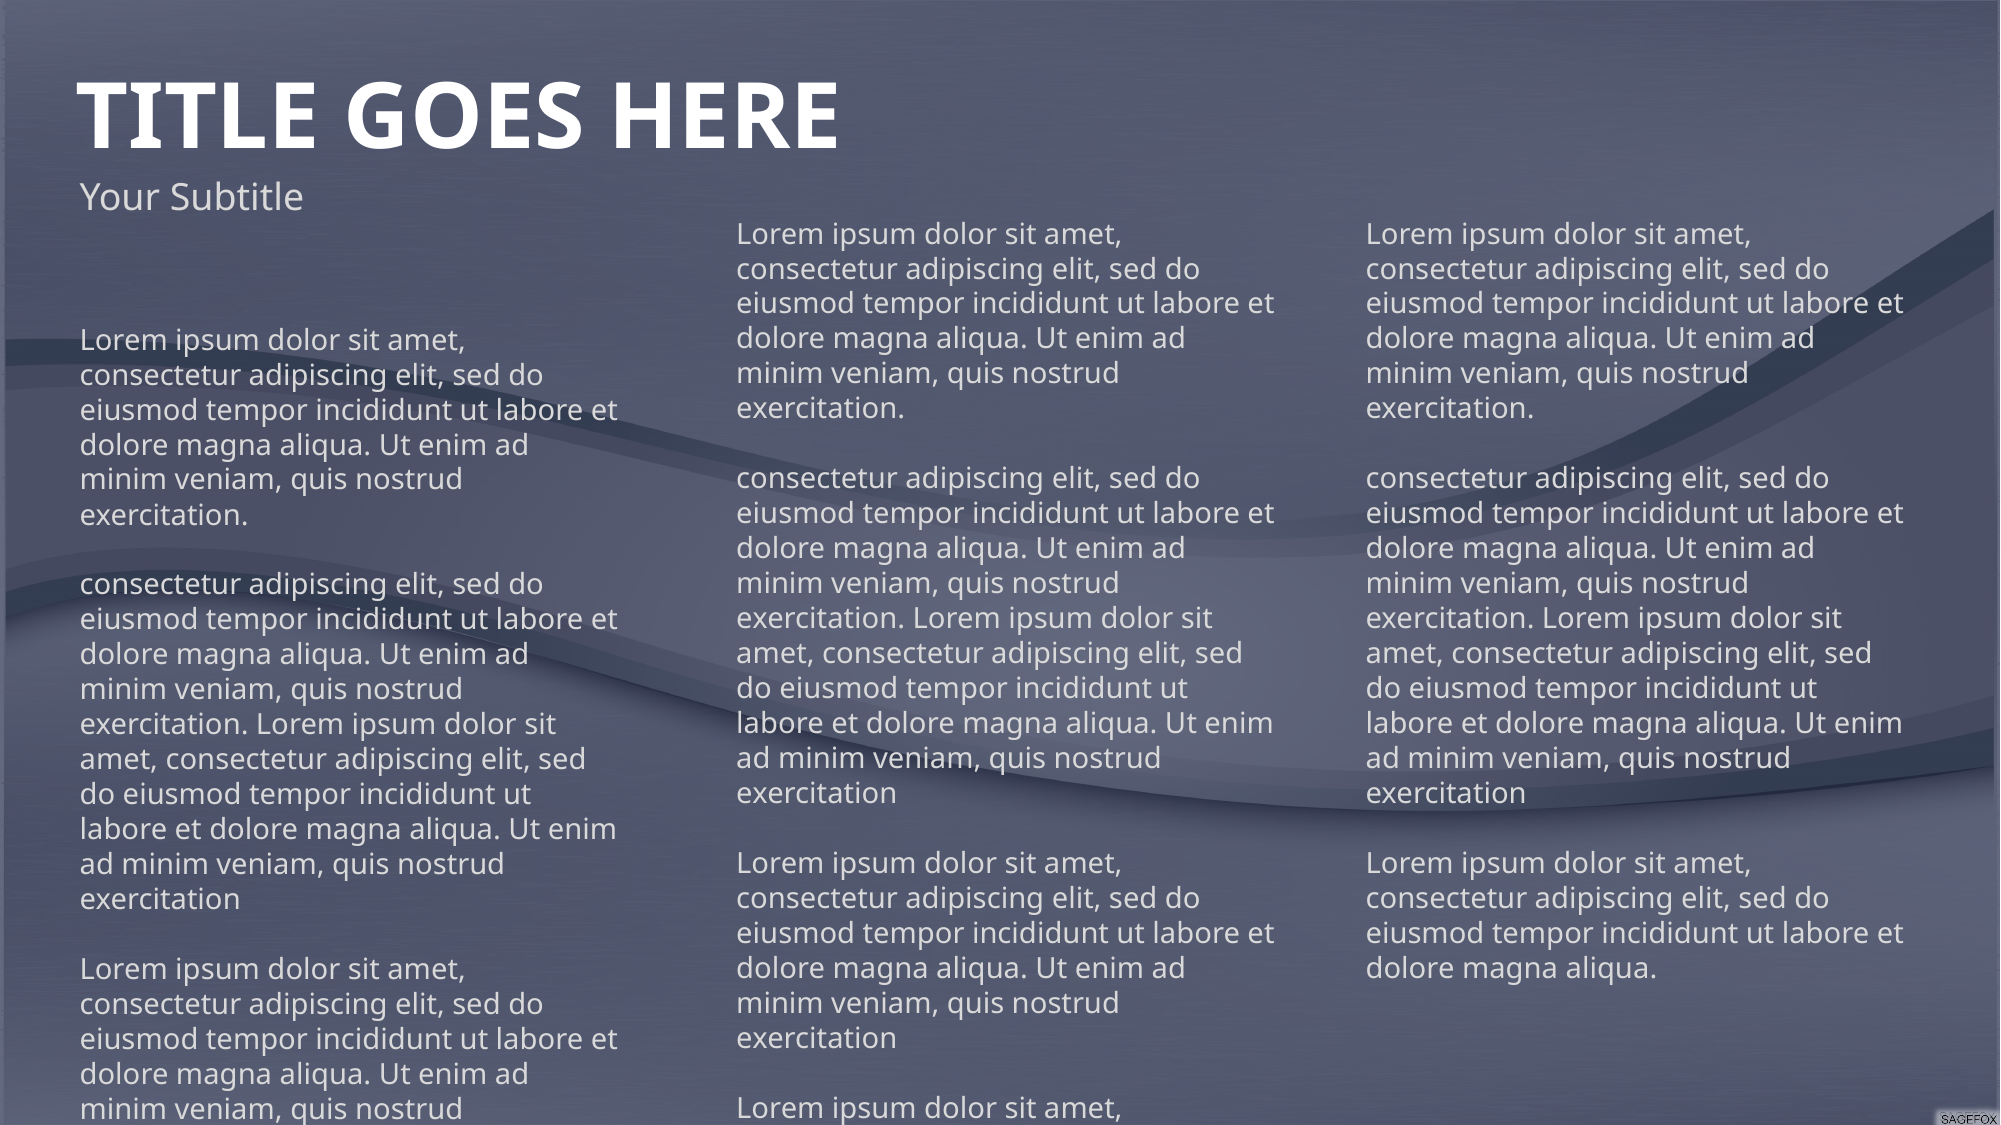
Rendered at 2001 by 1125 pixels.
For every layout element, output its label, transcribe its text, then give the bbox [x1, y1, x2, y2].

text_box Lorem ipsum dolor sit amet, consectetur adipiscing elit, sed do eiusmod tempor incididunt ut labore et dolore magna aliqua. Ut enim ad minim veniam, quis nostrud exercitation. consectetur adipiscing elit, sed do eiusmod tempor incididunt ut labore et dolore magna aliqua. Ut enim ad minim veniam, quis nostrud exercitation. Lorem ipsum dolor sit amet, consectetur adipiscing elit, sed do eiusmod tempor incididunt ut labore et dolore magna aliqua. Ut enim ad minim veniam, quis nostrud exercitation Lorem ipsum dolor sit amet, consectetur adipiscing elit, sed do eiusmod tempor incididunt ut labore et dolore magna aliqua. Ut enim ad minim veniam, quis nostrud exercitation Lorem ipsum dolor sit amet, consectetur adipiscing elit, sed do eiusmod. [721, 207, 1292, 1125]
text_box Lorem ipsum dolor sit amet, consectetur adipiscing elit, sed do eiusmod tempor incididunt ut labore et dolore magna aliqua. Ut enim ad minim veniam, quis nostrud exercitation. consectetur adipiscing elit, sed do eiusmod tempor incididunt ut labore et dolore magna aliqua. Ut enim ad minim veniam, quis nostrud exercitation. Lorem ipsum dolor sit amet, consectetur adipiscing elit, sed do eiusmod tempor incididunt ut labore et dolore magna aliqua. Ut enim ad minim veniam, quis nostrud exercitation Lorem ipsum dolor sit amet, consectetur adipiscing elit, sed do eiusmod tempor incididunt ut labore et dolore magna aliqua. [1350, 207, 1921, 992]
text_box Lorem ipsum dolor sit amet, consectetur adipiscing elit, sed do eiusmod tempor incididunt ut labore et dolore magna aliqua. Ut enim ad minim veniam, quis nostrud exercitation. consectetur adipiscing elit, sed do eiusmod tempor incididunt ut labore et dolore magna aliqua. Ut enim ad minim veniam, quis nostrud exercitation. Lorem ipsum dolor sit amet, consectetur adipiscing elit, sed do eiusmod tempor incididunt ut labore et dolore magna aliqua. Ut enim ad minim veniam, quis nostrud exercitation Lorem ipsum dolor sit amet, consectetur adipiscing elit, sed do eiusmod tempor incididunt ut labore et dolore magna aliqua. Ut enim ad minim veniam, quis nostrud exercitation. [64, 313, 635, 1125]
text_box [60, 49, 1020, 227]
picture [1938, 1114, 1999, 1125]
